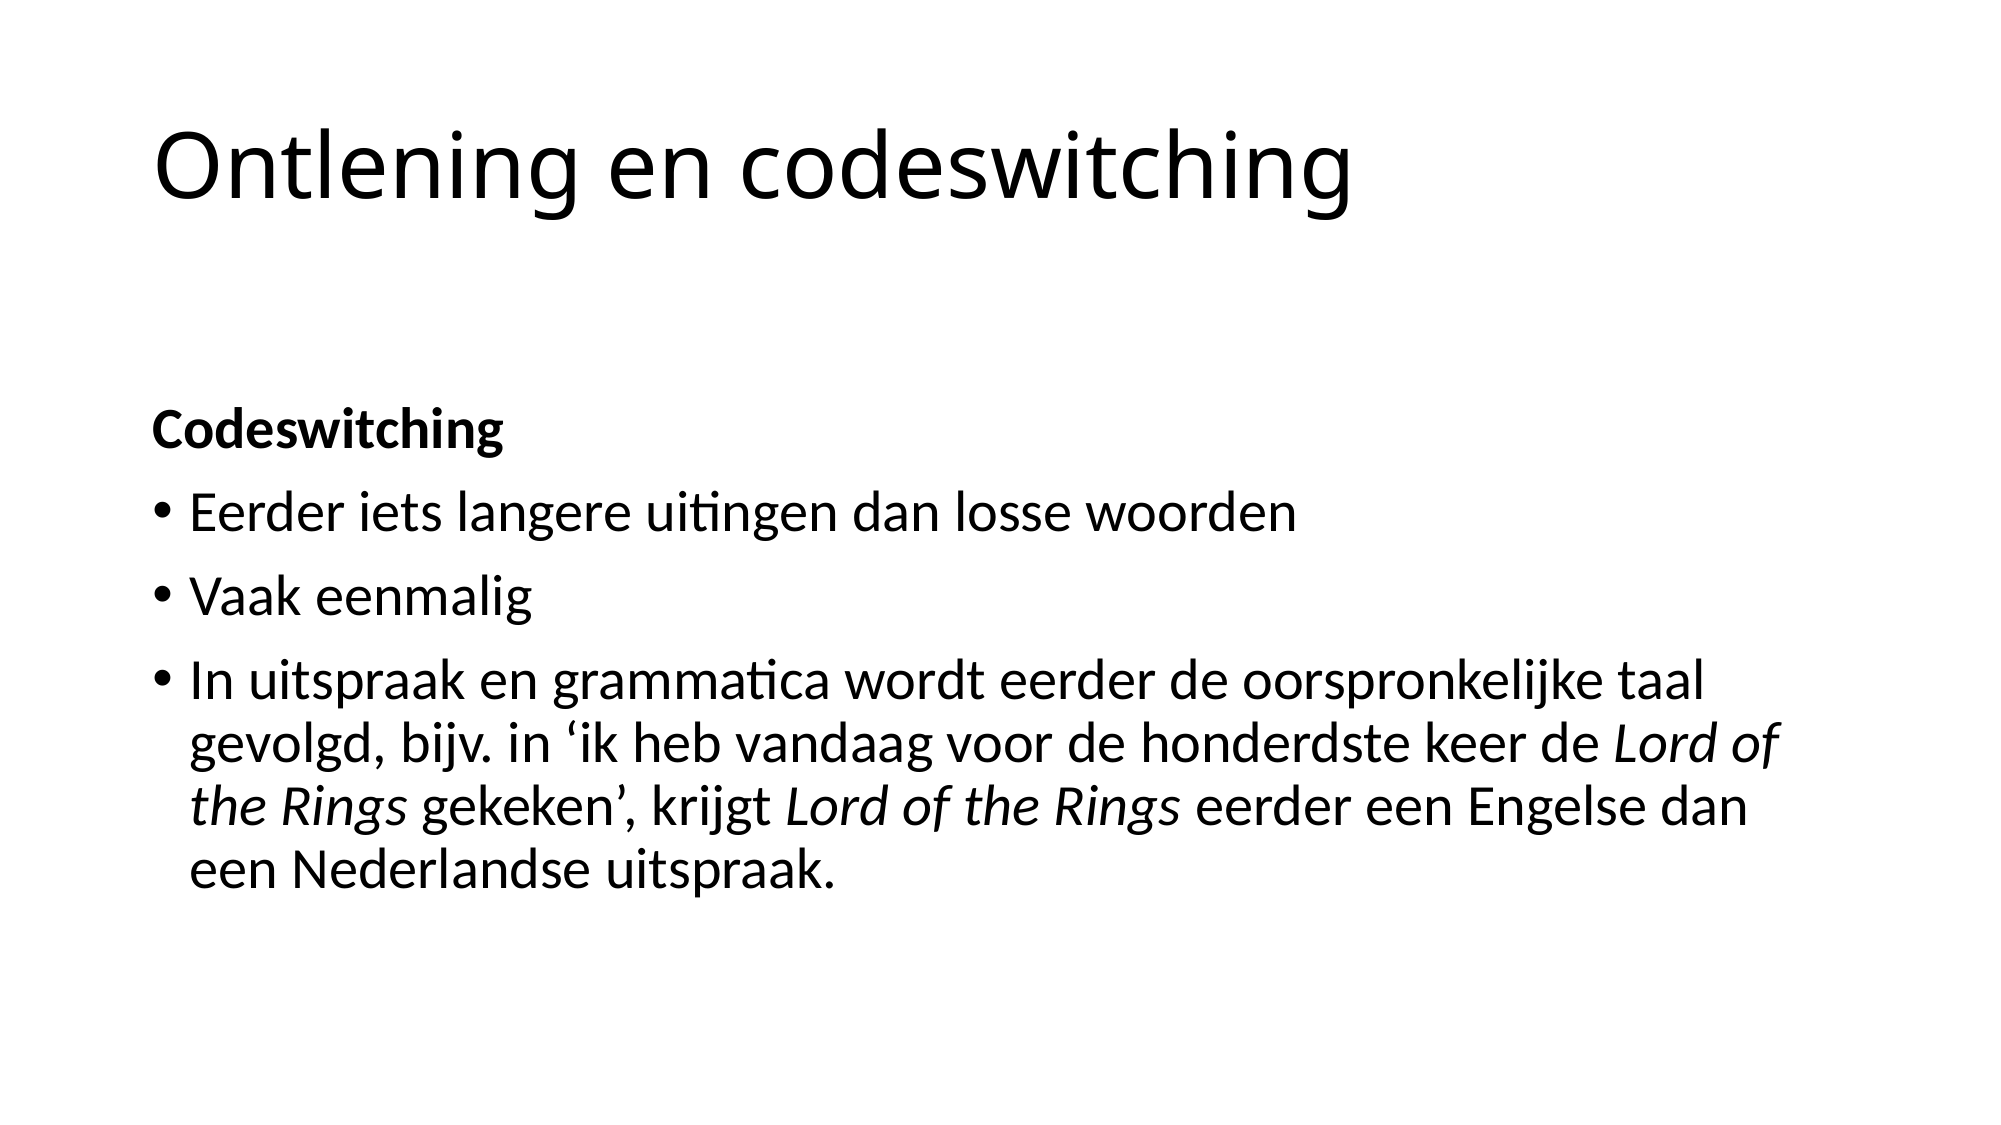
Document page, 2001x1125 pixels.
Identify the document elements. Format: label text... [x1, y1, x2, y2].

title Ontlening en codeswitching [137, 59, 1863, 278]
list Codeswitching Eerder iets langere uitingen dan losse woorden Vaak eenmalig In uitspraak en grammatica wordt eerder de oorspronkelijke taal gevolgd, bijv. in ‘ik heb vandaag voor de honderdste keer de Lord of the Rings gekeken’, krijgt Lord of the Rings eerder een Engelse dan een Nederlandse uitspraak. [137, 299, 1863, 1014]
